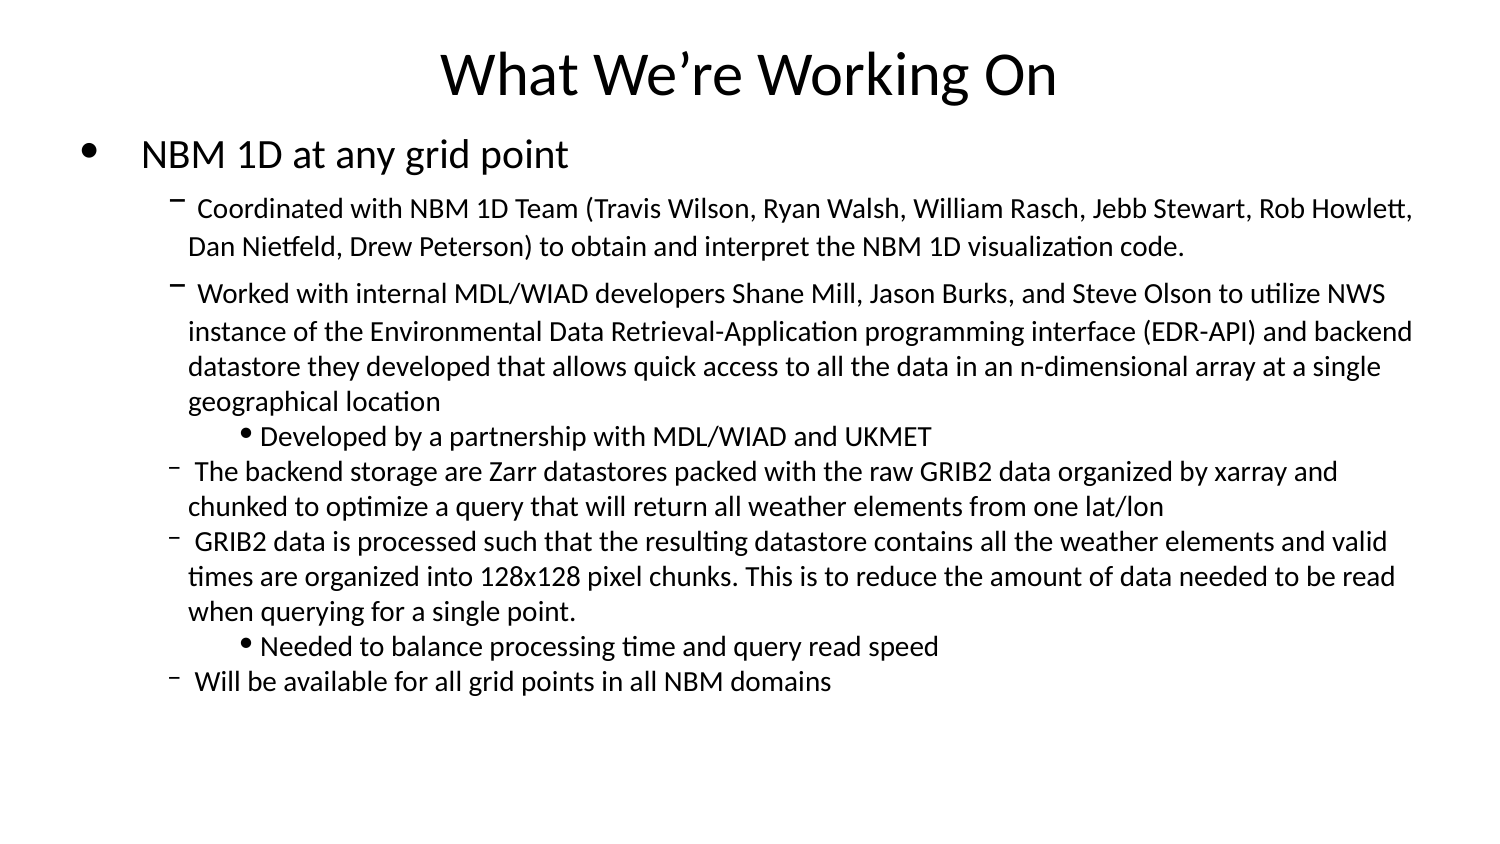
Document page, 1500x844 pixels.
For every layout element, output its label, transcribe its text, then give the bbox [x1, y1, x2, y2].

title What We’re Working On [51, 18, 1449, 112]
list NBM 1D at any grid point Coordinated with NBM 1D Team (Travis Wilson, Ryan Walsh, William Rasch, Jebb Stewart, Rob Howlett, Dan Nietfeld, Drew Peterson) to obtain and interpret the NBM 1D visualization code. Worked with internal MDL/WIAD developers Shane Mill, Jason Burks, and Steve Olson to utilize NWS instance of the Environmental Data Retrieval-Application programming interface (EDR-API) and backend datastore they developed that allows quick access to all the data in an n-dimensional array at a single geographical location Developed by a partnership with MDL/WIAD and UKMET The backend storage are Zarr datastores packed with the raw GRIB2 data organized by xarray and chunked to optimize a query that will return all weather elements from one lat/lon GRIB2 data is processed such that the resulting datastore contains all the weather elements and valid times are organized into 128x128 pixel chunks. This is to reduce the amount of data needed to be read when querying for a single point. Needed to balance processing time and query read speed Will be available for all grid points in all NBM domains [51, 112, 1449, 813]
